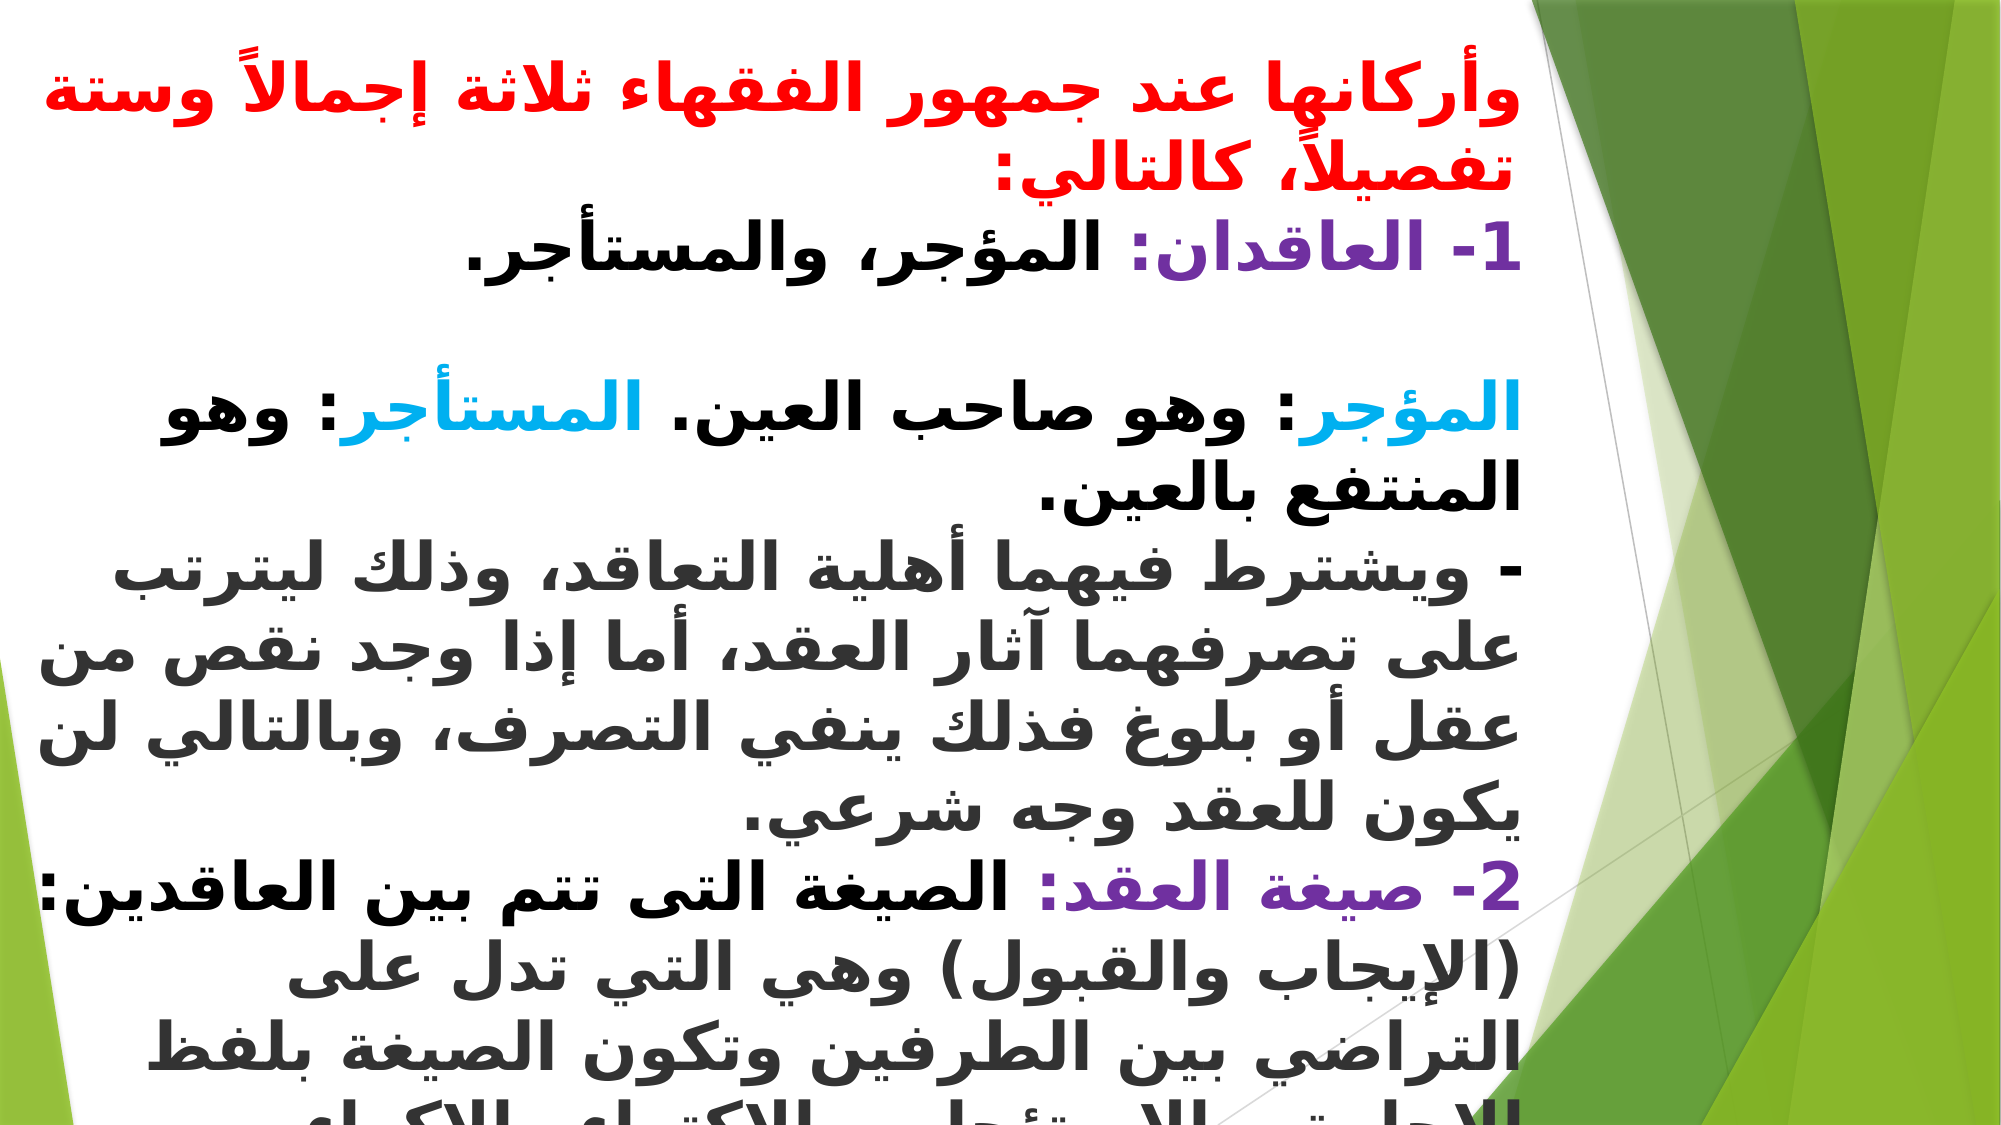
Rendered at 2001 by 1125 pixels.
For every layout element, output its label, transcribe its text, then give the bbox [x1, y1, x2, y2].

title وأركانها عند جمهور الفقهاء ثلاثة إجمالاً وستة تفصيلاً، كالتالي: 1- العاقدان: المؤجر، والمستأجر. المؤجر: وهو صاحب العين. المستأجر: وهو المنتفع بالعين. - ويشترط فيهما أهلية التعاقد، وذلك ليترتب على تصرفهما آثار العقد، أما إذا وجد نقص من عقل أو بلوغ فذلك ينفي التصرف، وبالتالي لن يكون للعقد وجه شرعي. 2- صيغة العقد: الصيغة التى تتم بين العاقدين: (الإيجاب والقبول) وهي التي تدل على التراضي بين الطرفين وتكون الصيغة بلفظ الإجارة، والاستئجار، والاكتراء والإكراء. 3-المعقود عليه: موضوع العقد. المنفعة والأجرة. وأما الأجرة: فلابد أن تنتفي عنها الجهالة والغرر. وأما المنفعة. فلابد أن تكون مقصودة ومعلومة وألا تكون محرمة . [20, 36, 1540, 1093]
